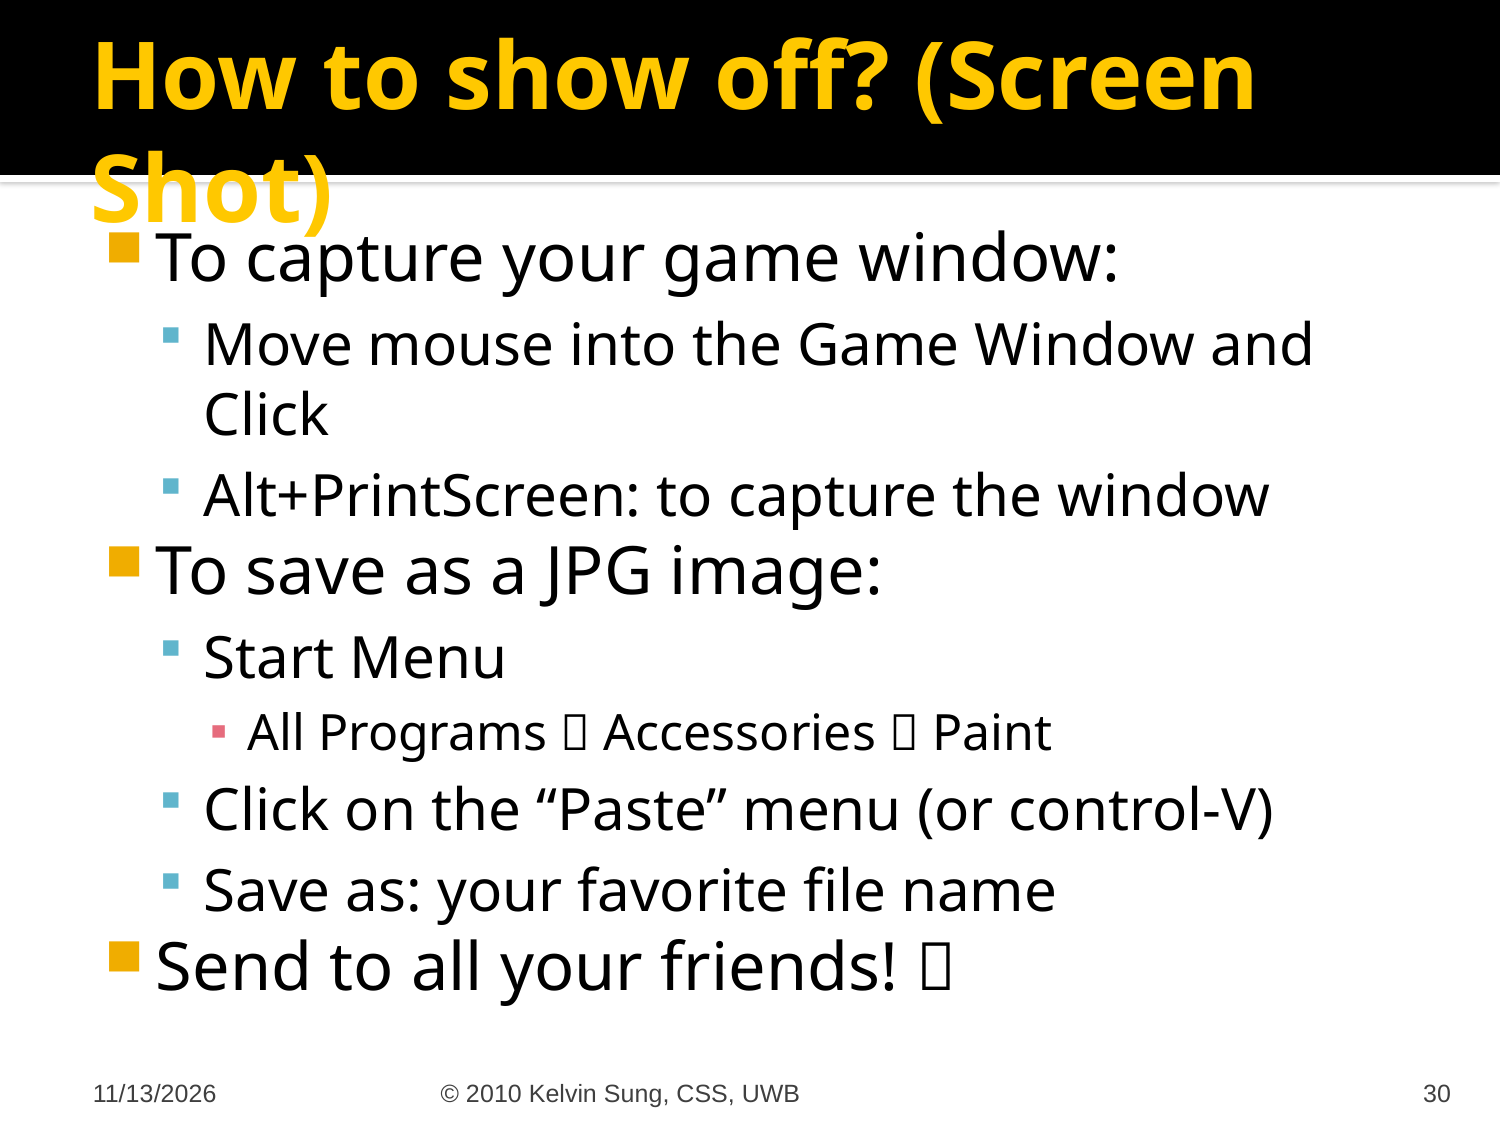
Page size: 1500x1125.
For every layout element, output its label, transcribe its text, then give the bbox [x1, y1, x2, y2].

footer © 2010 Kelvin Sung, CSS, UWB [433, 1062, 1337, 1108]
list To capture your game window: Move mouse into the Game Window and Click Alt+PrintScreen: to capture the window To save as a JPG image: Start Menu All Programs  Accessories  Paint Click on the “Paste” menu (or control-V) Save as: your favorite file name Send to all your friends!  [75, 200, 1425, 1050]
slide_number 30 [1345, 1062, 1467, 1108]
title How to show off? (Screen Shot) [75, 25, 1425, 200]
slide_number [75, 1062, 425, 1108]
